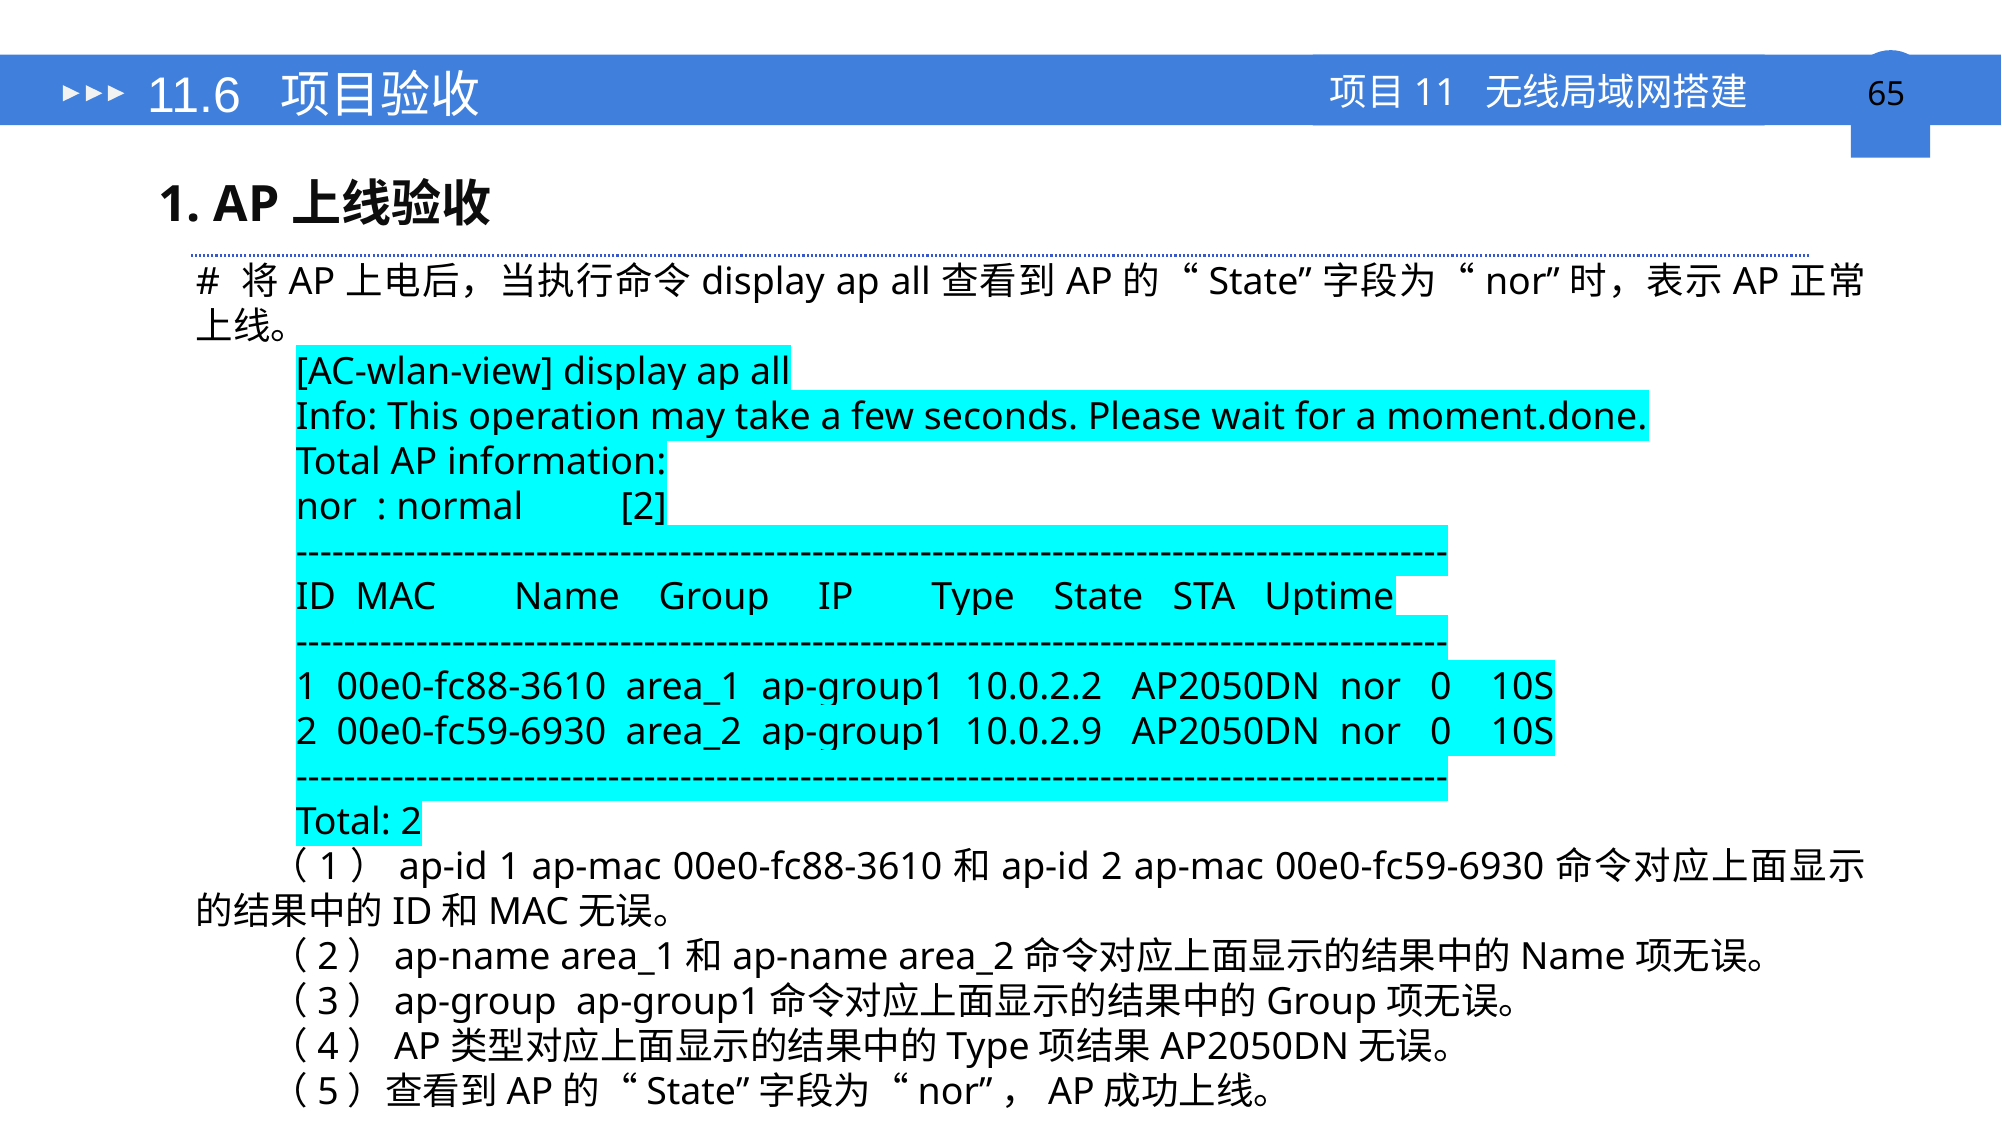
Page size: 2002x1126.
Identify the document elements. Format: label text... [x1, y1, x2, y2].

title 11.6 项目验收 [127, 59, 1207, 126]
text_box # 将AP上电后，当执行命令display ap all查看到AP的“State”字段为“nor”时，表示AP正常上线。 [AC-wlan-view] display ap all Info: This operation may take a few seconds. Please wait for a moment.done. Total AP information: nor : normal [2] ------------------------------------------------------------------------------------------------ ID MAC Name Group IP Type State STA Uptime ------------------------------------------------------------------------------------------------ 1 00e0-fc88-3610 area_1 ap-group1 10.0.2.2 AP2050DN nor 0 10S 2 00e0-fc59-6930 area_2 ap-group1 10.0.2.9 AP2050DN nor 0 10S ------------------------------------------------------------------------------------------------ Total: 2 （1）ap-id 1 ap-mac 00e0-fc88-3610和ap-id 2 ap-mac 00e0-fc59-6930命令对应上面显示的结果中的ID和MAC无误。 （2）ap-name area_1和ap-name area_2命令对应上面显示的结果中的Name项无误。 （3）ap-group ap-group1命令对应上面显示的结果中的Group项无误。 （4）AP类型对应上面显示的结果中的Type项结果AP2050DN无误。 （5）查看到AP的“State”字段为“nor”，AP成功上线。 [181, 250, 1881, 1065]
list 1. AP上线验收 [138, 161, 1901, 238]
